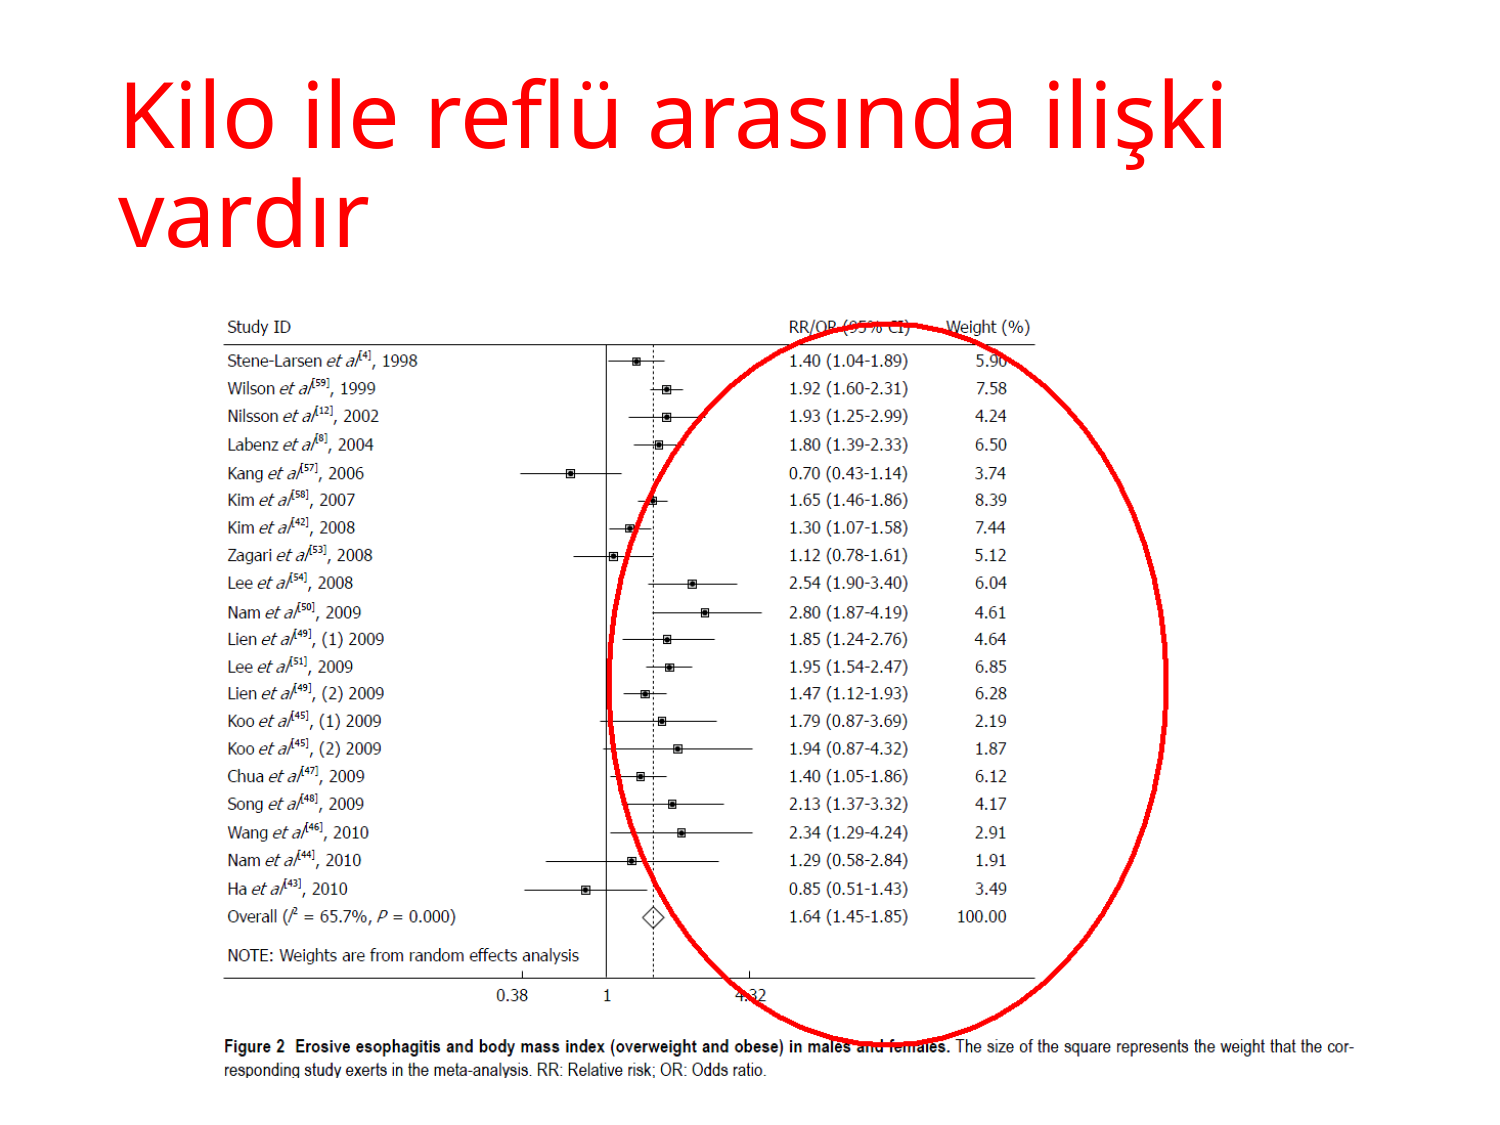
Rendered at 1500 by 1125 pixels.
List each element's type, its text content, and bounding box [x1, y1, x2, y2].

title Kilo ile reflü arasında ilişki vardır [103, 59, 1397, 278]
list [217, 292, 1367, 1078]
